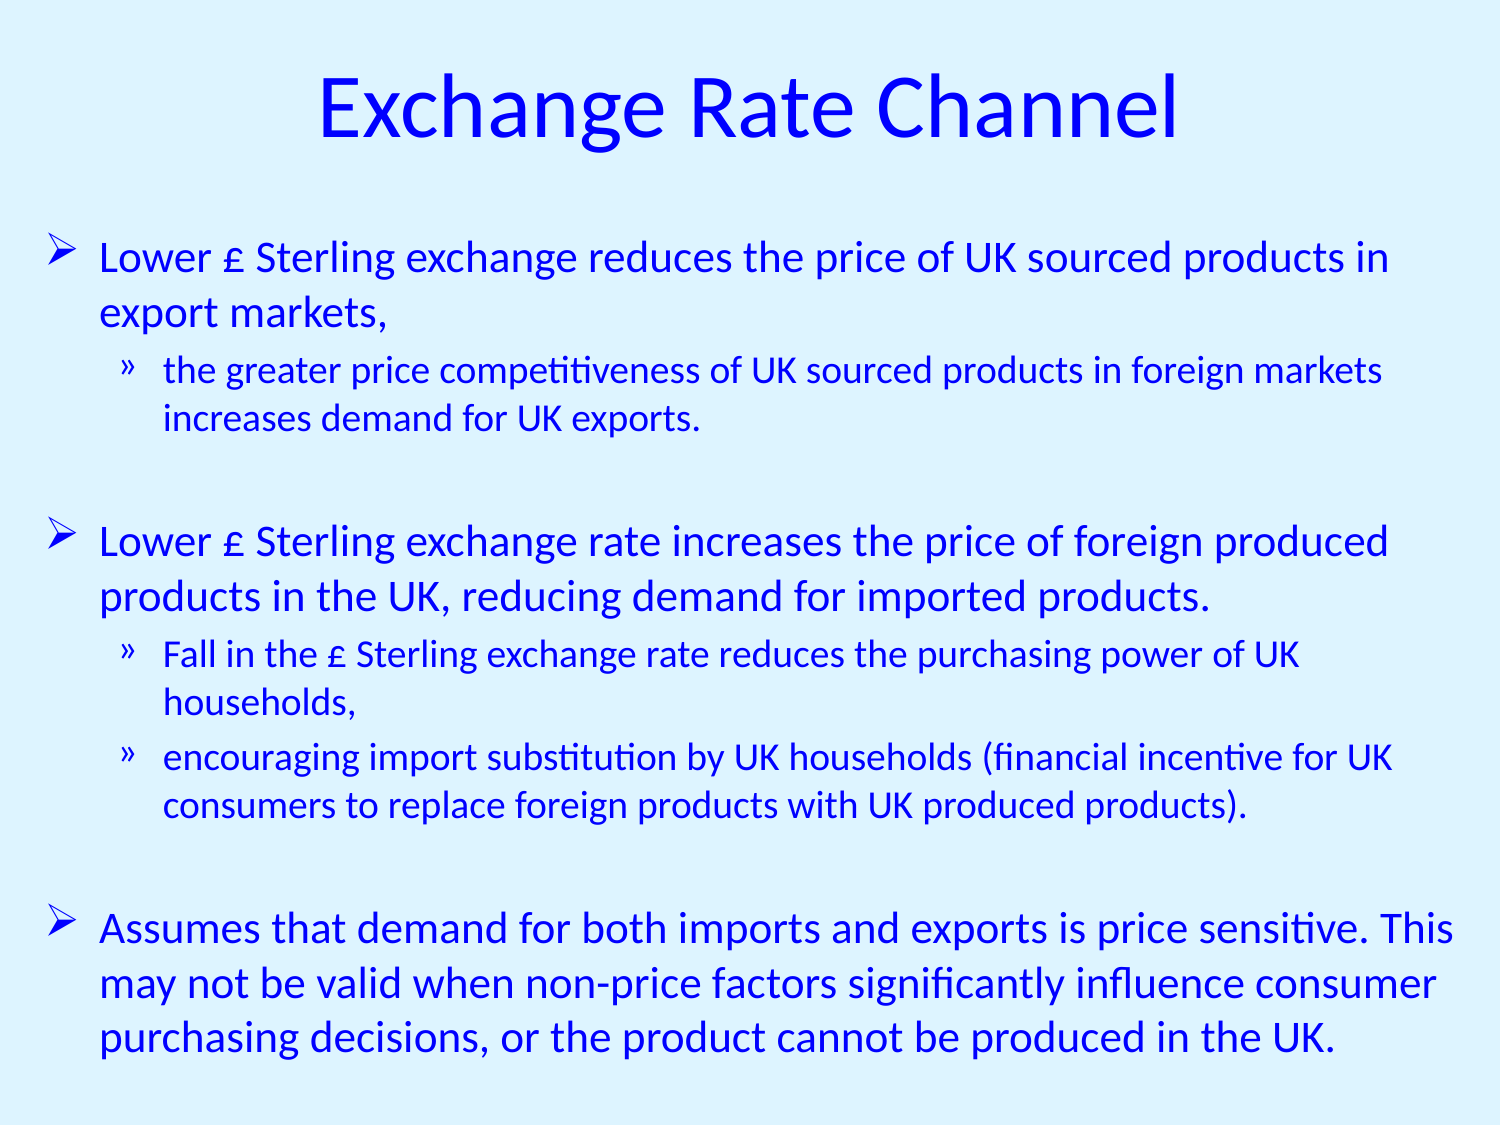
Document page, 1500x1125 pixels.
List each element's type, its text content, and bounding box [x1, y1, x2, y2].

title Exchange Rate Channel [75, 7, 1425, 195]
list Lower £ Sterling exchange reduces the price of UK sourced products in export markets, the greater price competitiveness of UK sourced products in foreign markets increases demand for UK exports. Lower £ Sterling exchange rate increases the price of foreign produced products in the UK, reducing demand for imported products. Fall in the £ Sterling exchange rate reduces the purchasing power of UK households, encouraging import substitution by UK households (financial incentive for UK consumers to replace foreign products with UK produced products). Assumes that demand for both imports and exports is price sensitive. This may not be valid when non-price factors significantly influence consumer purchasing decisions, or the product cannot be produced in the UK. [29, 219, 1483, 1125]
